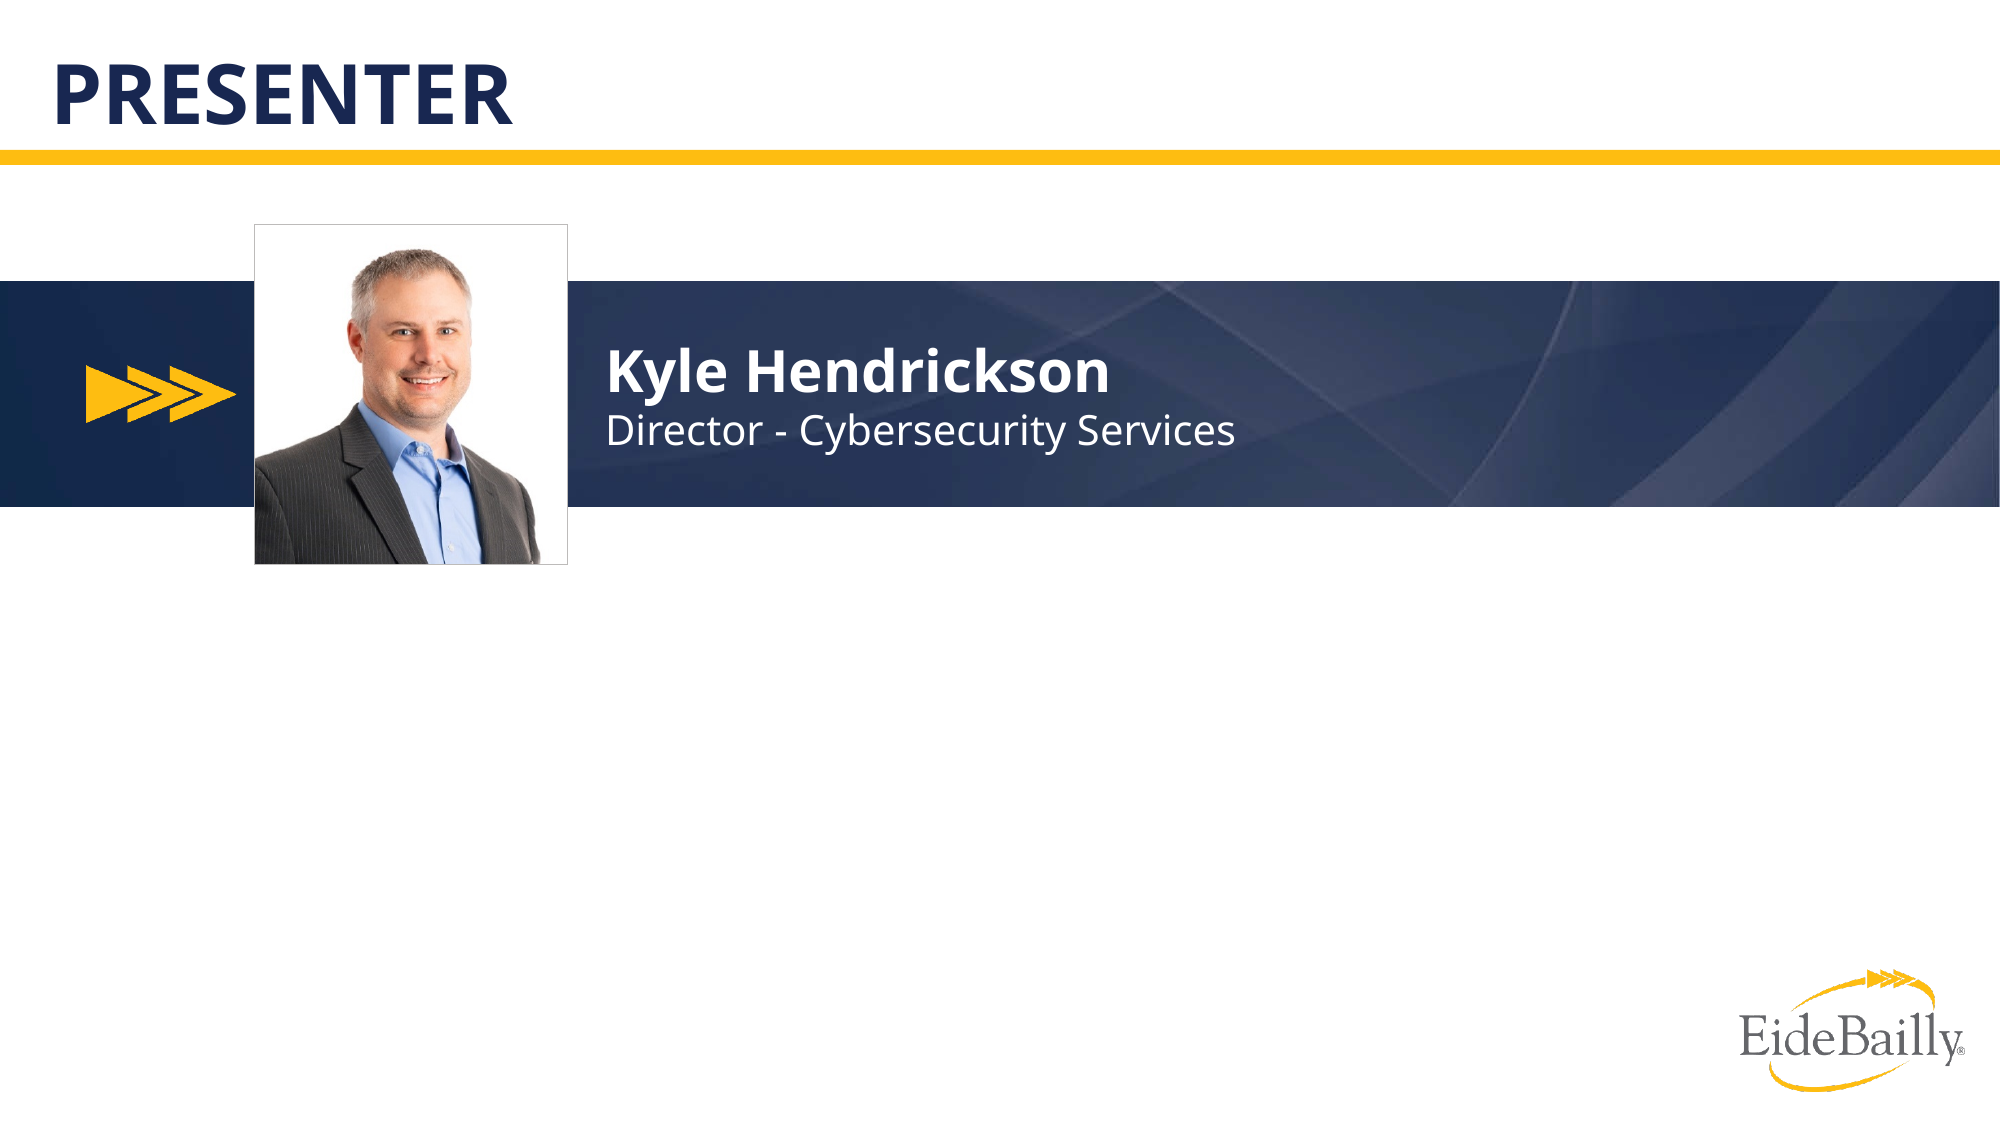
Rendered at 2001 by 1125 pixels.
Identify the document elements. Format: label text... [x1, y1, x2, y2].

picture [0, 224, 2000, 565]
title Presenter [50, 0, 1950, 150]
picture [1739, 969, 1965, 1092]
